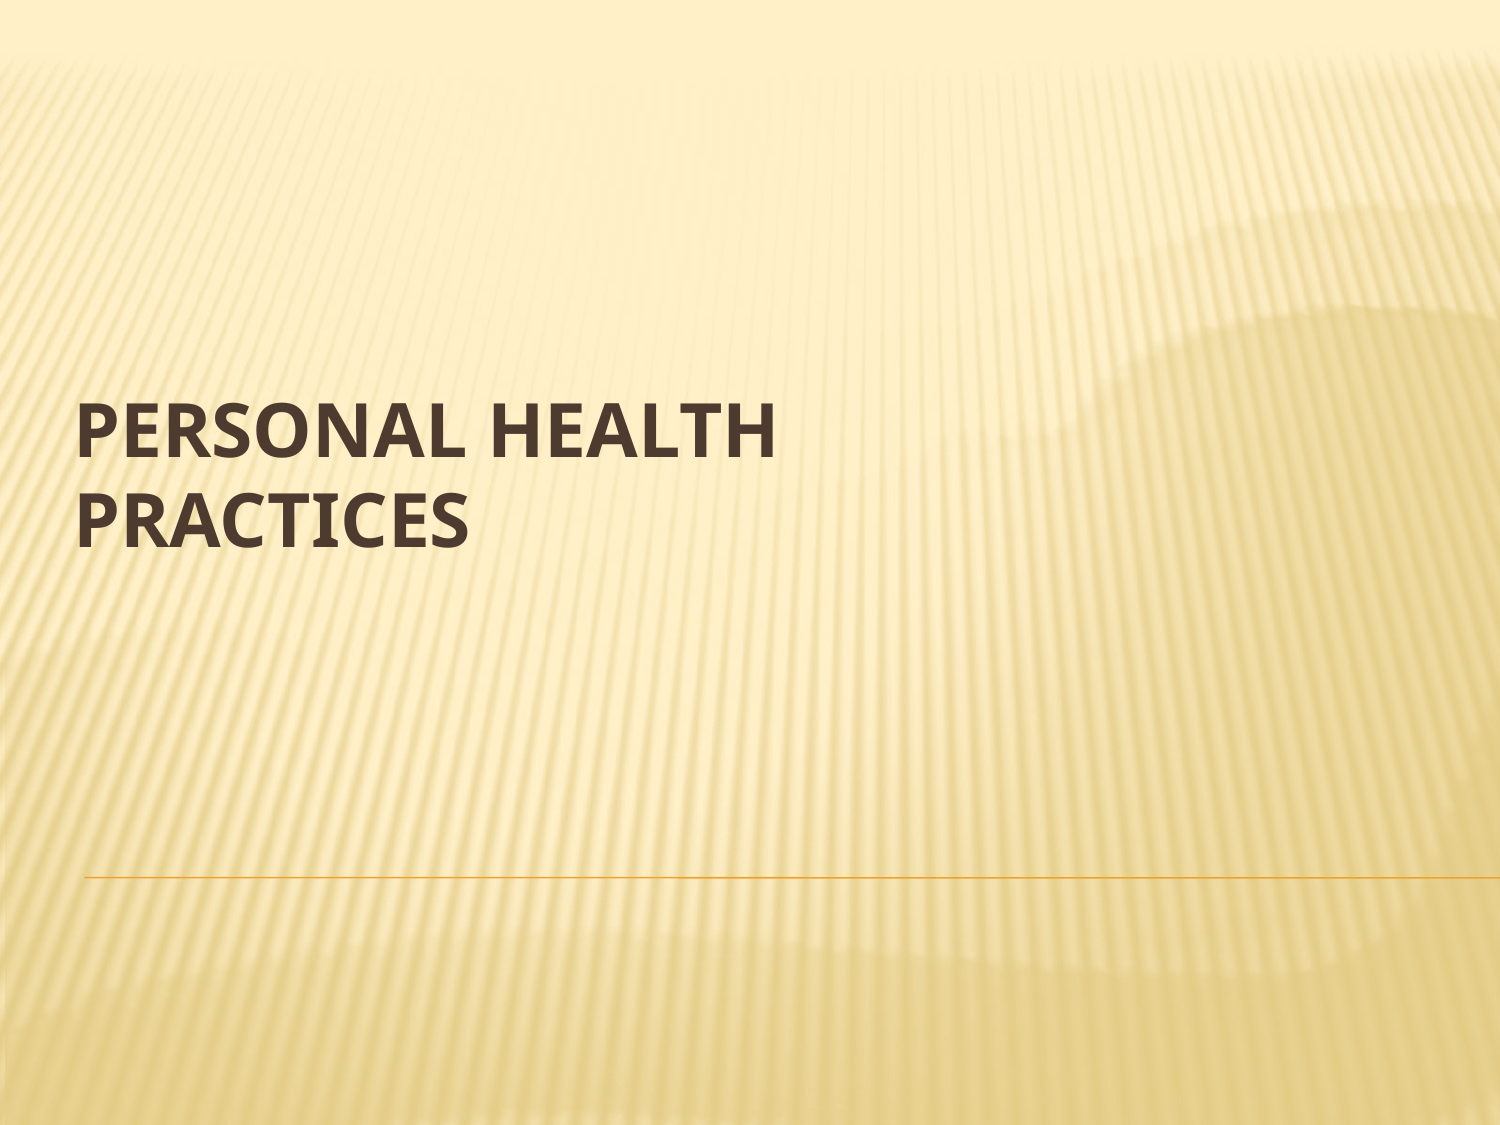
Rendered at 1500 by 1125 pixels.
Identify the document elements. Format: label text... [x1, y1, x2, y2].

title PERSONAL HEALTH PRACTICES [58, 375, 1447, 576]
